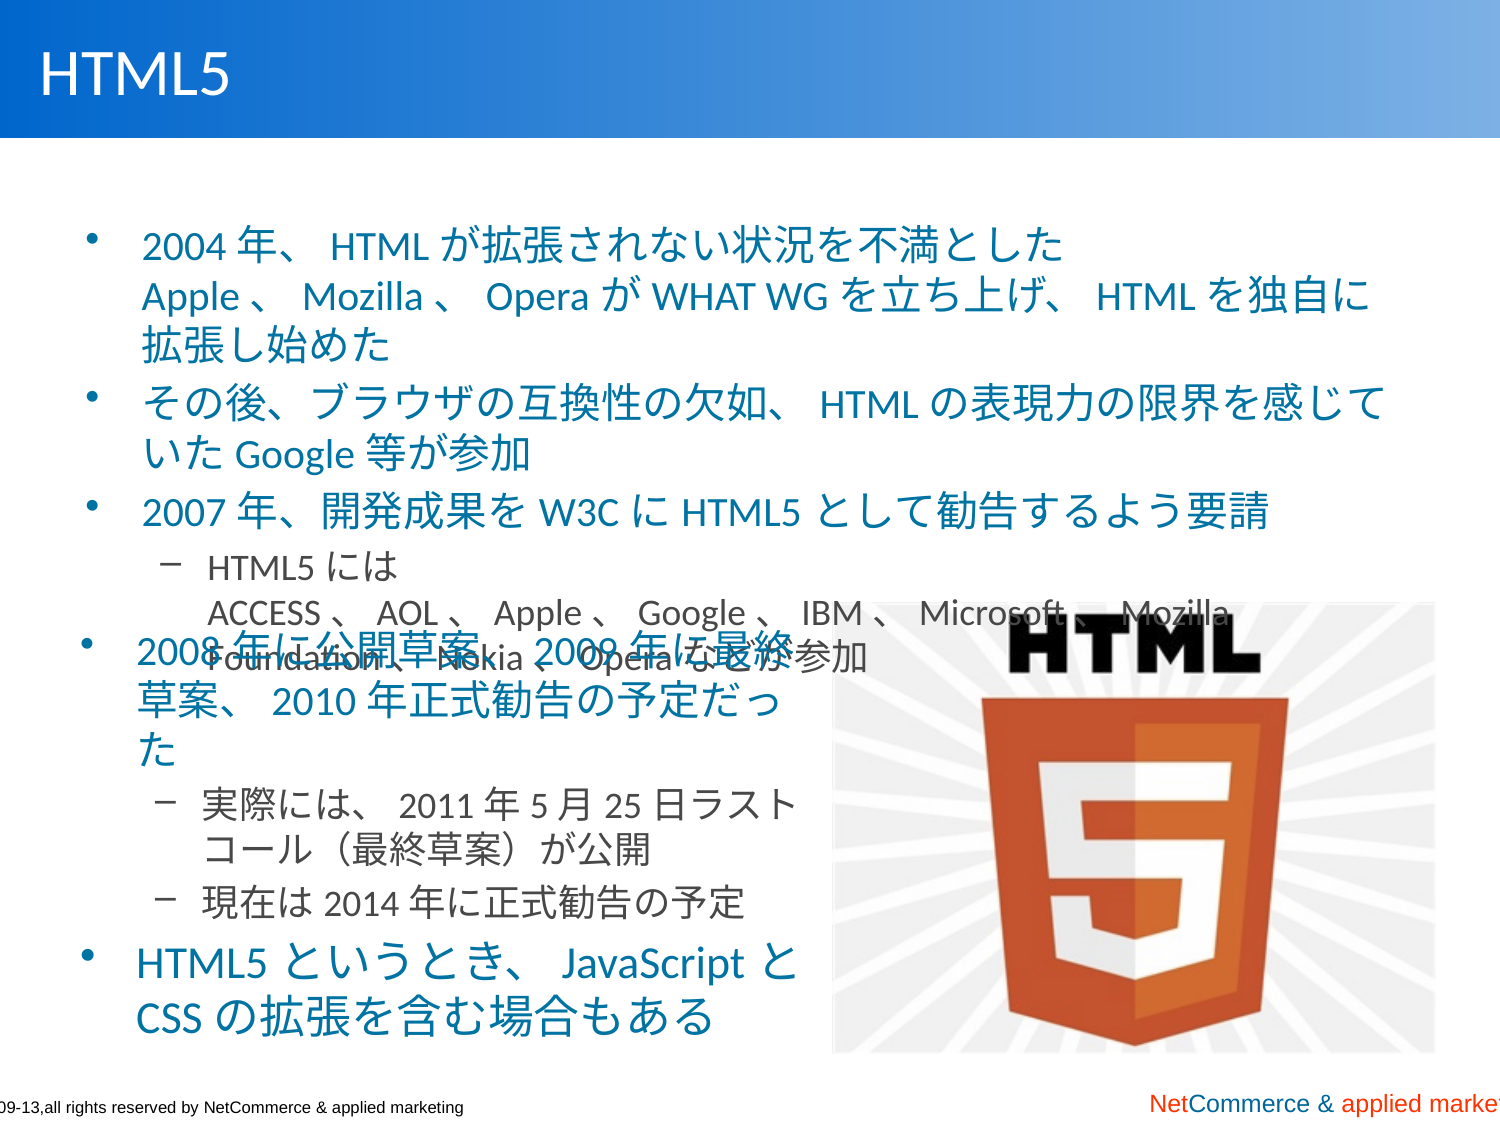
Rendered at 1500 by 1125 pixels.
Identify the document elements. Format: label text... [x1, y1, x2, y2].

list 2004年、HTMLが拡張されない状況を不満としたApple、Mozilla、OperaがWHAT WGを立ち上げ、HTMLを独自に拡張し始めた その後、ブラウザの互換性の欠如、HTMLの表現力の限界を感じていたGoogle等が参加 2007年、開発成果をW3CにHTML5として勧告するよう要請 HTML5にはACCESS、AOL、Apple、Google、IBM、Microsoft、Mozilla Foundation、Nokia、Operaなどが参加 [70, 210, 1412, 616]
picture [832, 601, 1437, 1054]
title HTML5 [24, 24, 1375, 113]
text_box 2008年に公開草案、2009年に最終草案、2010年正式勧告の予定だった 実際には、2011年5月25日ラストコール（最終草案）が公開 現在は2014年に正式勧告の予定 HTML5というとき、JavaScriptとCSSの拡張を含む場合もある [64, 616, 827, 988]
